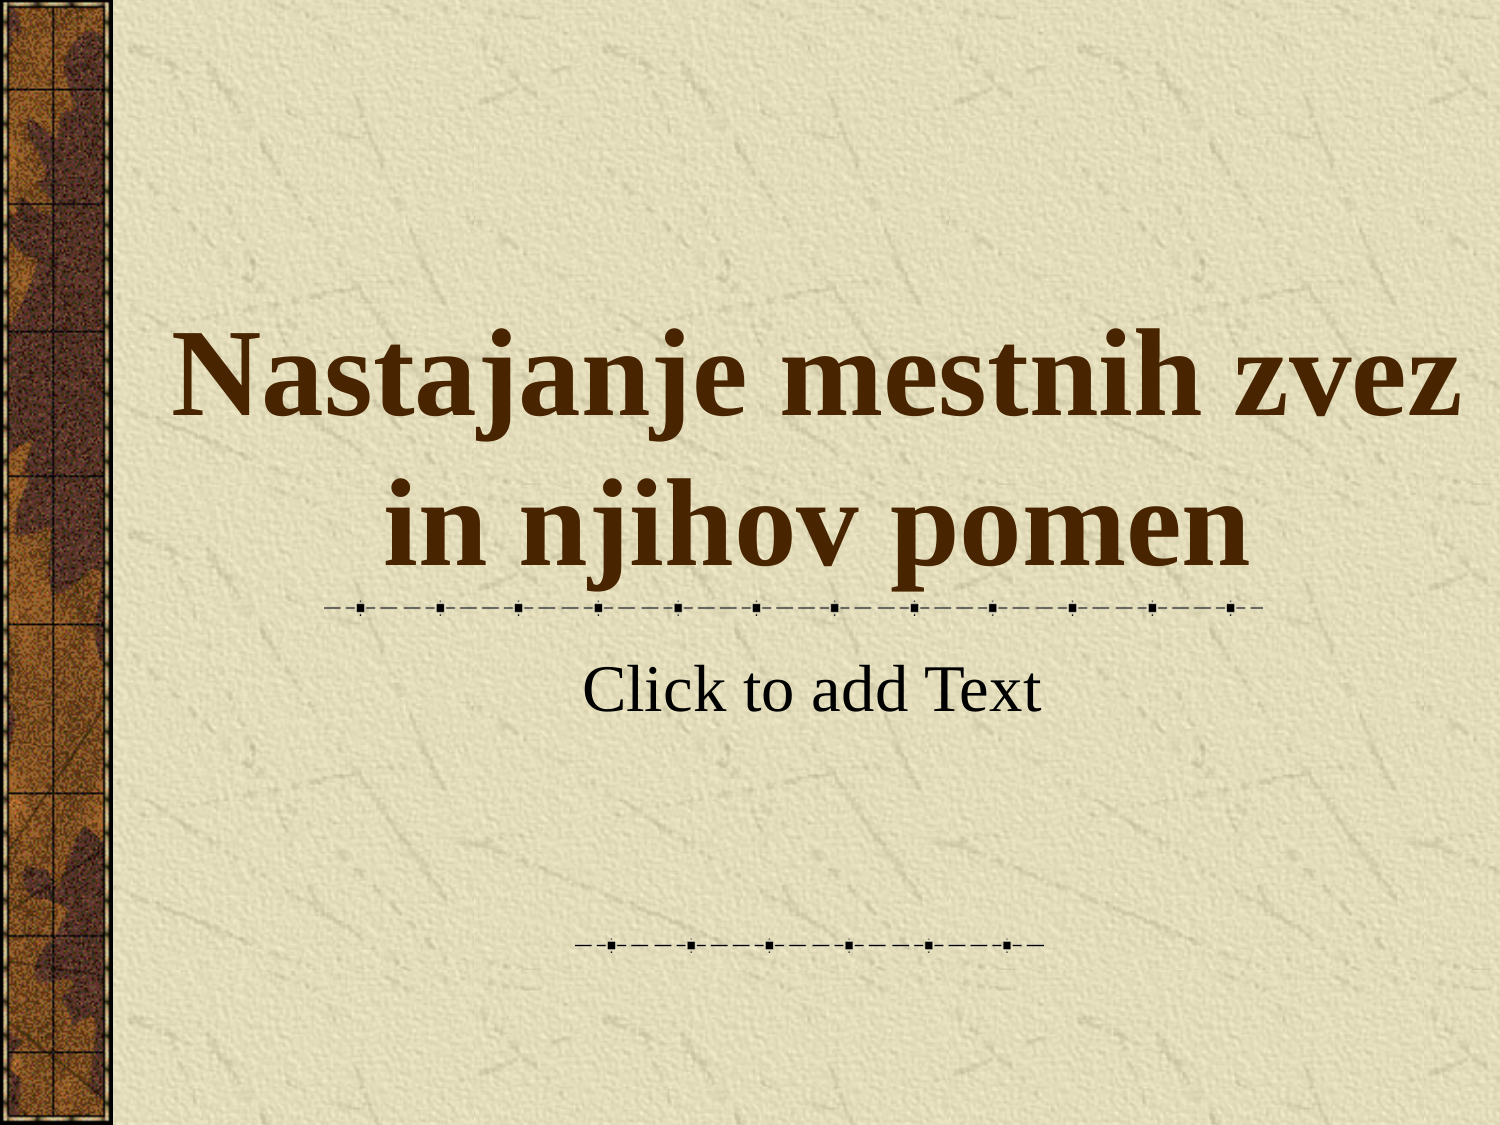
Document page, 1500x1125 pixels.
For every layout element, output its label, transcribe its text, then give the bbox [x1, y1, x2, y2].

picture [0, 0, 1500, 1125]
title Nastajanje mestnih zvez in njihov pomen [135, 137, 1500, 598]
